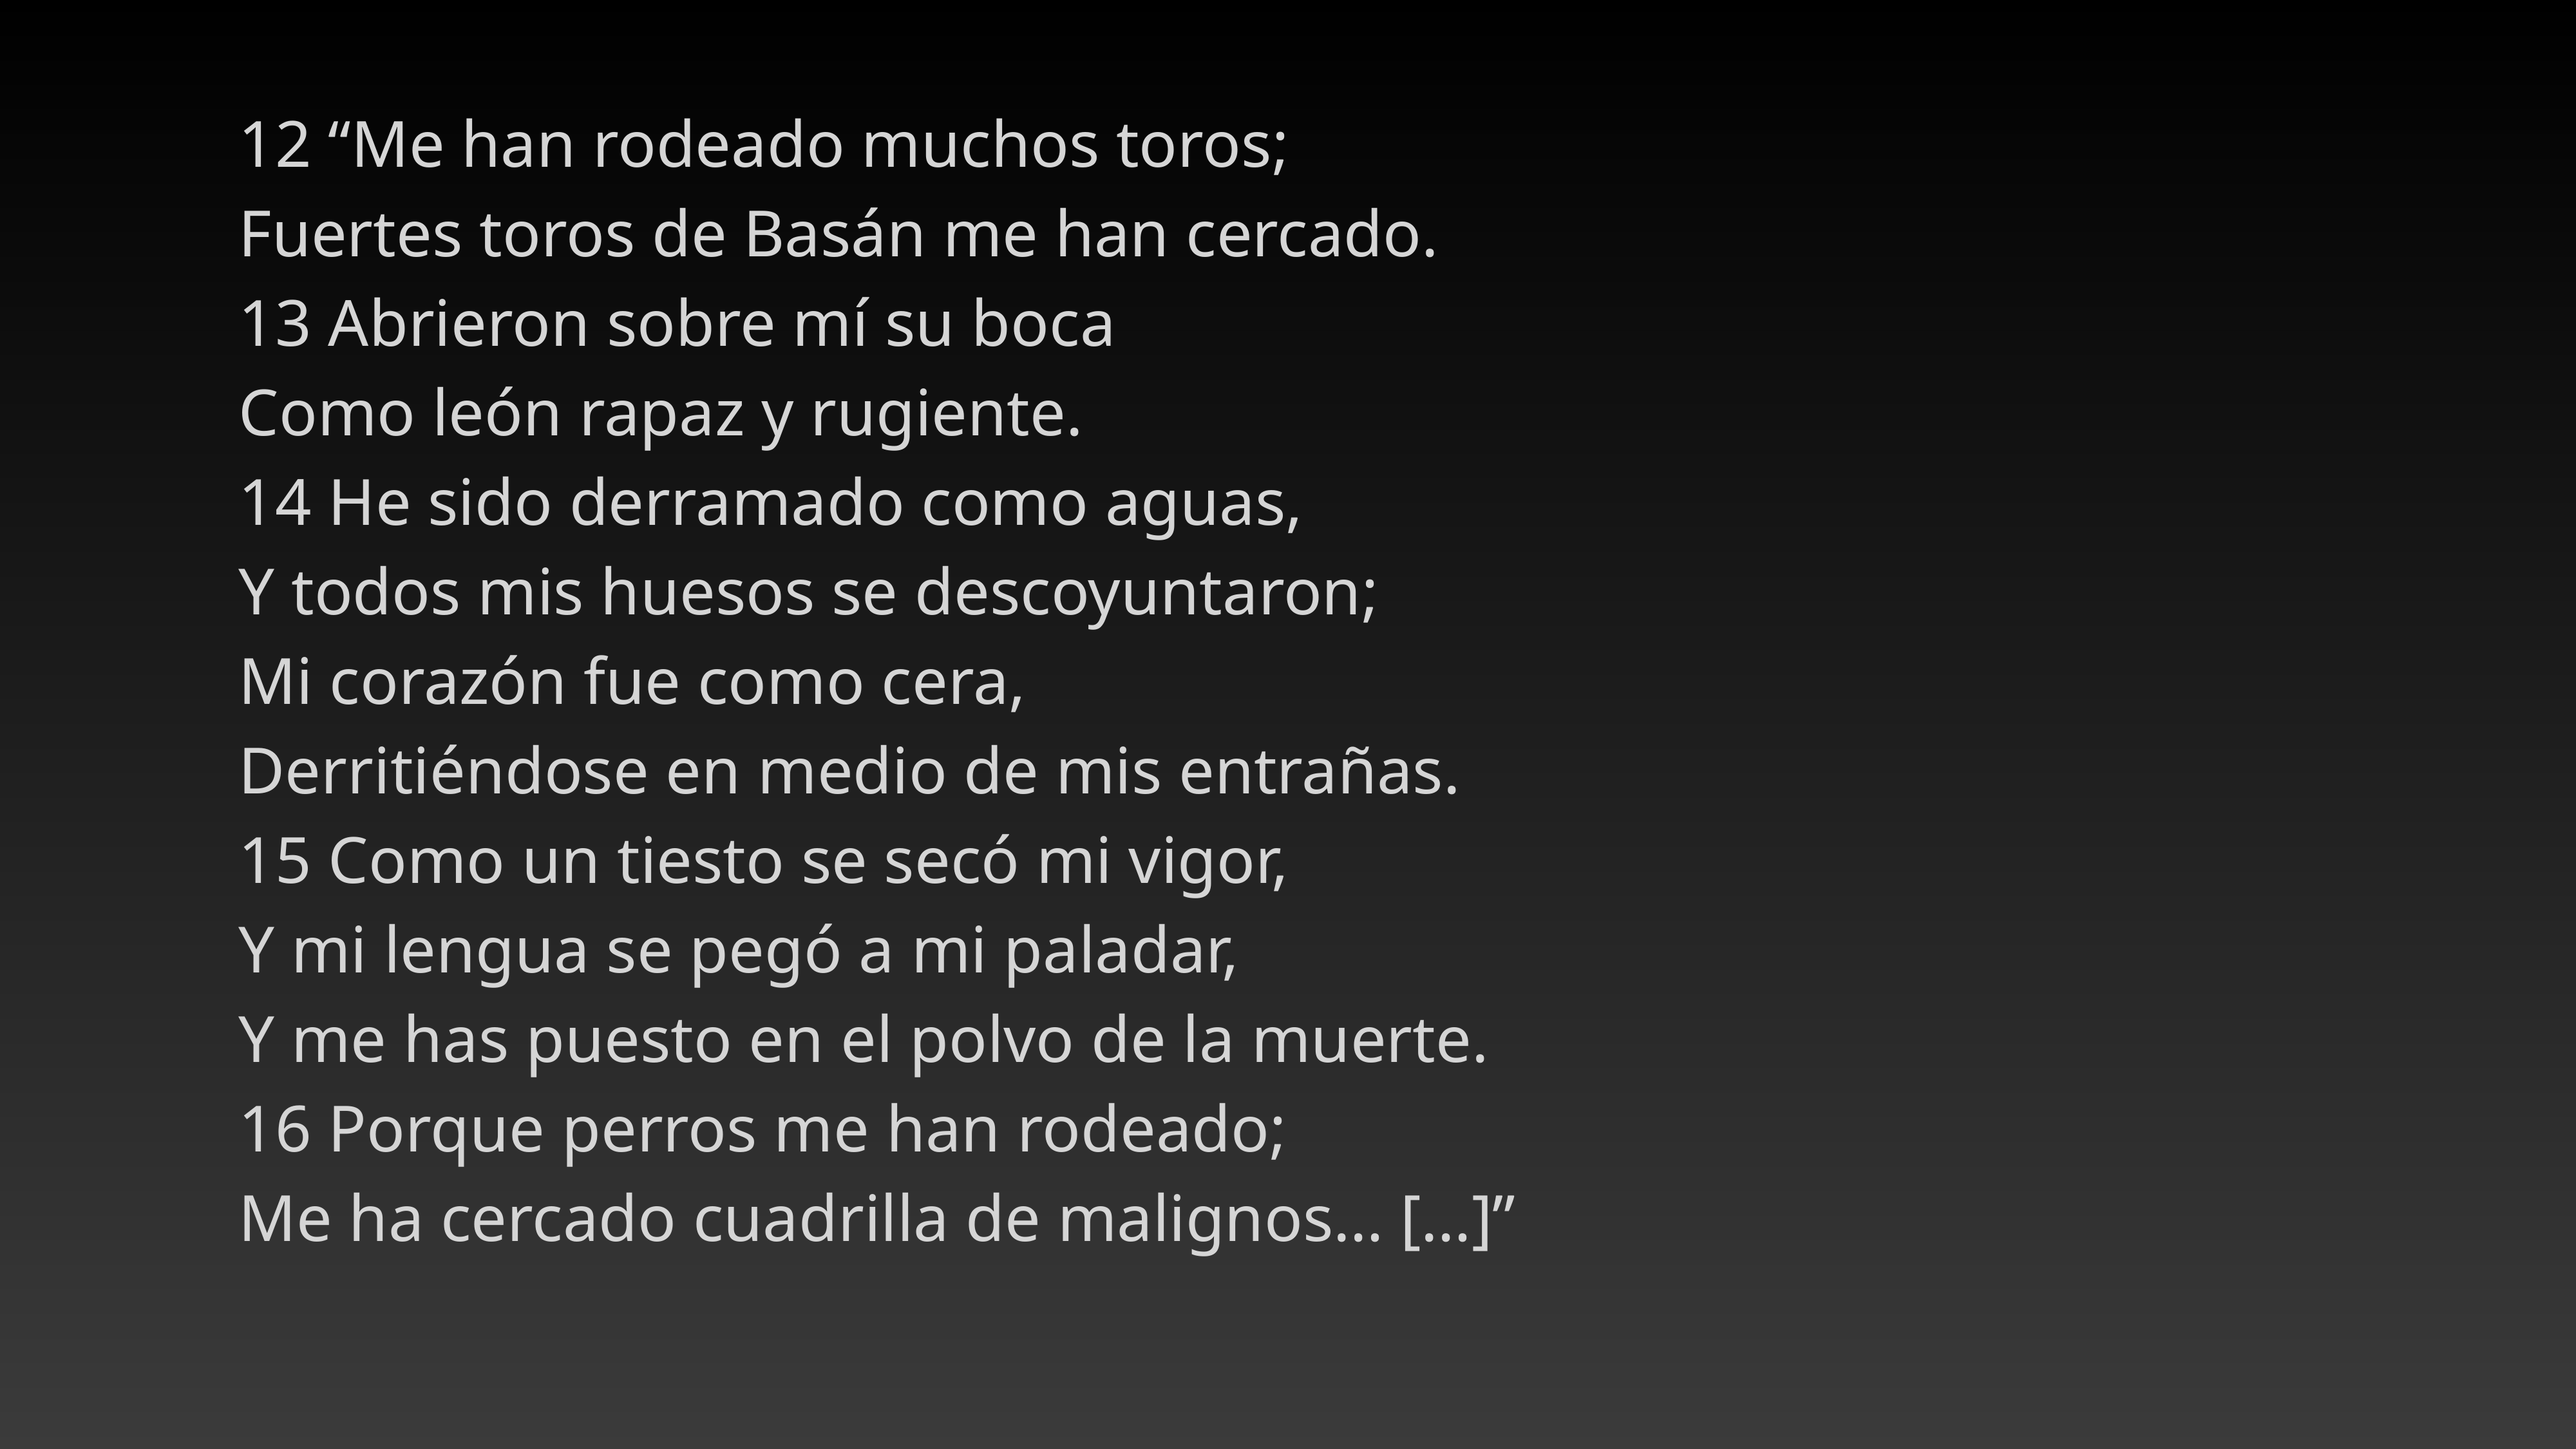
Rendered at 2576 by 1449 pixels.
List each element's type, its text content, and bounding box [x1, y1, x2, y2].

list 12 “Me han rodeado muchos toros; Fuertes toros de Basán me han cercado. 13 Abrieron sobre mí su boca Como león rapaz y rugiente. 14 He sido derramado como aguas, Y todos mis huesos se descoyuntaron; Mi corazón fue como cera, Derritiéndose en medio de mis entrañas. 15 Como un tiesto se secó mi vigor, Y mi lengua se pegó a mi paladar, Y me has puesto en el polvo de la muerte. 16 Porque perros me han rodeado; Me ha cercado cuadrilla de malignos… […]” [233, 97, 2343, 1372]
